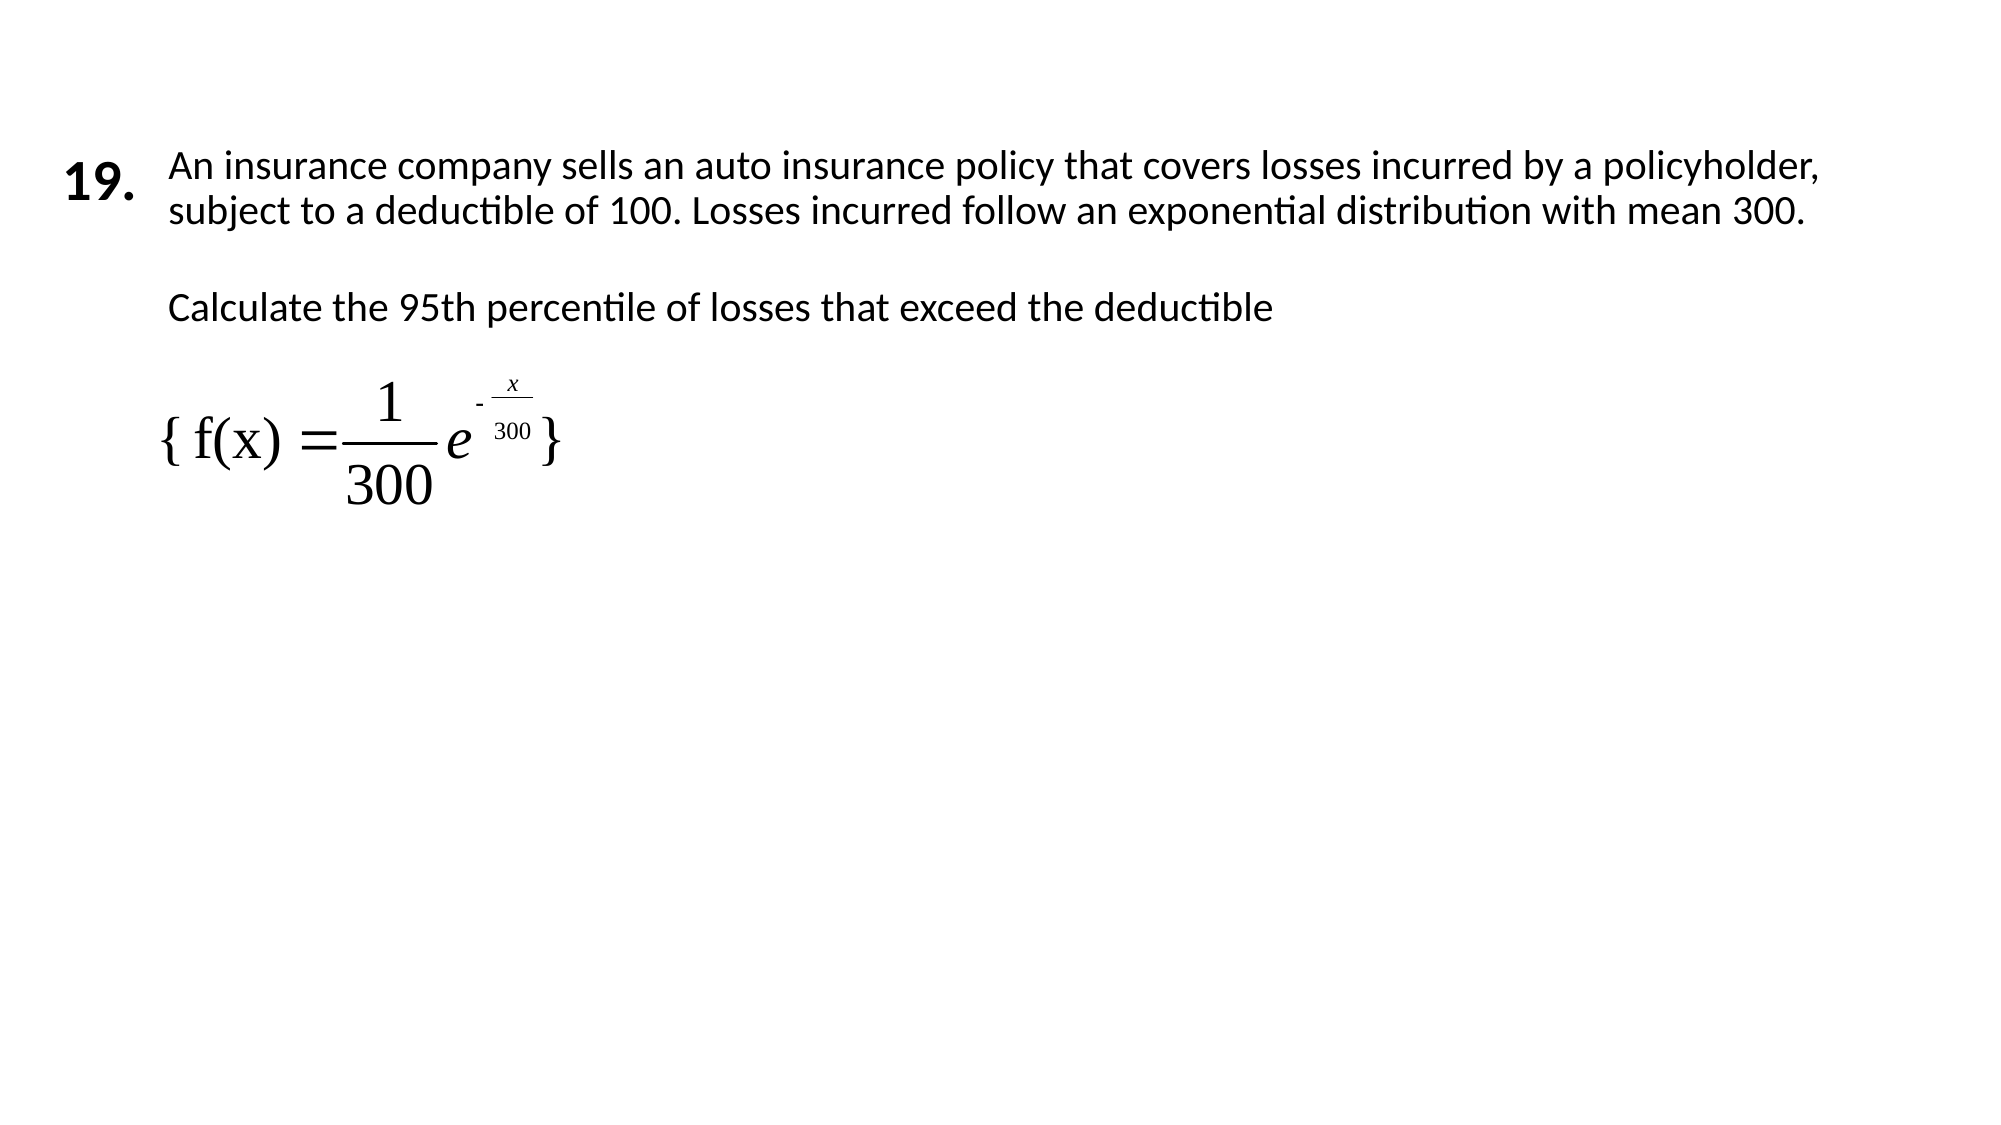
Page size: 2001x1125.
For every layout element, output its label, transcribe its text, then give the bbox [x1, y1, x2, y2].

text_box 19. [48, 134, 153, 220]
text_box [153, 354, 571, 518]
list An insurance company sells an auto insurance policy that covers losses incurred by a policyholder, subject to a deductible of 100. Losses incurred follow an exponential distribution with mean 300. [153, 135, 1880, 257]
text_box Calculate the 95th percentile of losses that exceed the deductible [153, 272, 1563, 338]
